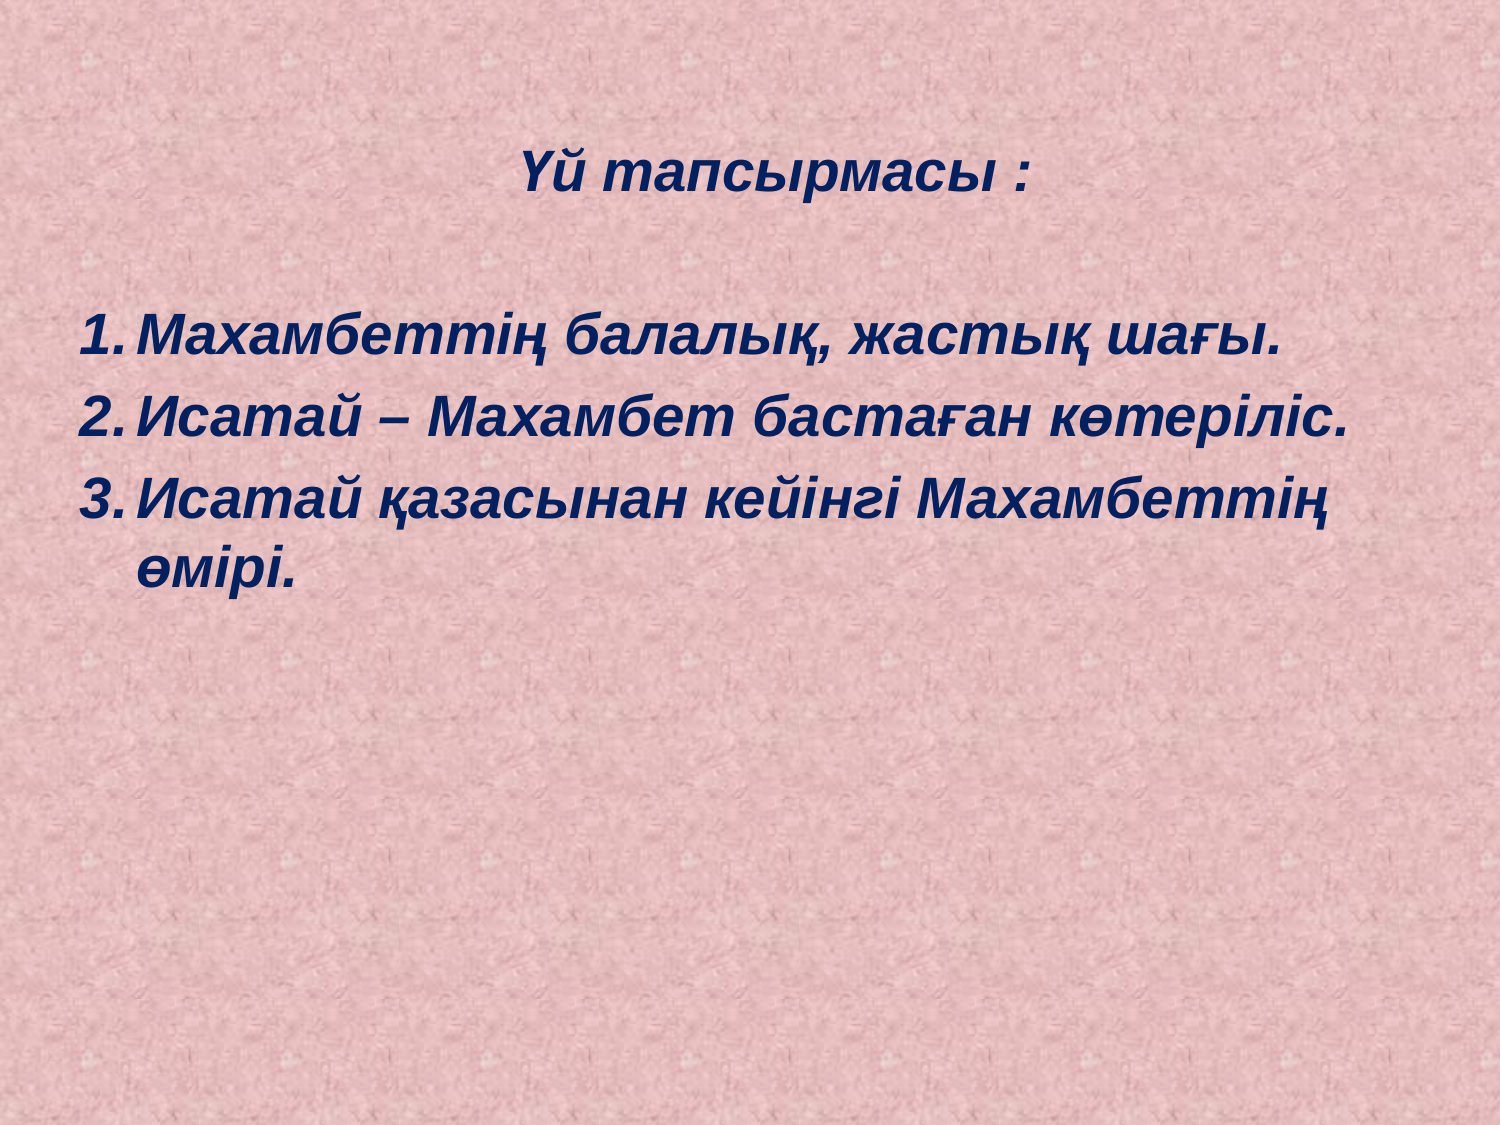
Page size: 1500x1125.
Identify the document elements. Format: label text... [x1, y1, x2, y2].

picture [0, 0, 1500, 1125]
list Үй тапсырмасы : Махамбеттің балалық, жастық шағы. Исатай – Махамбет бастаған көтеріліс. Исатай қазасынан кейінгі Махамбеттің өмірі. [64, 125, 1449, 747]
